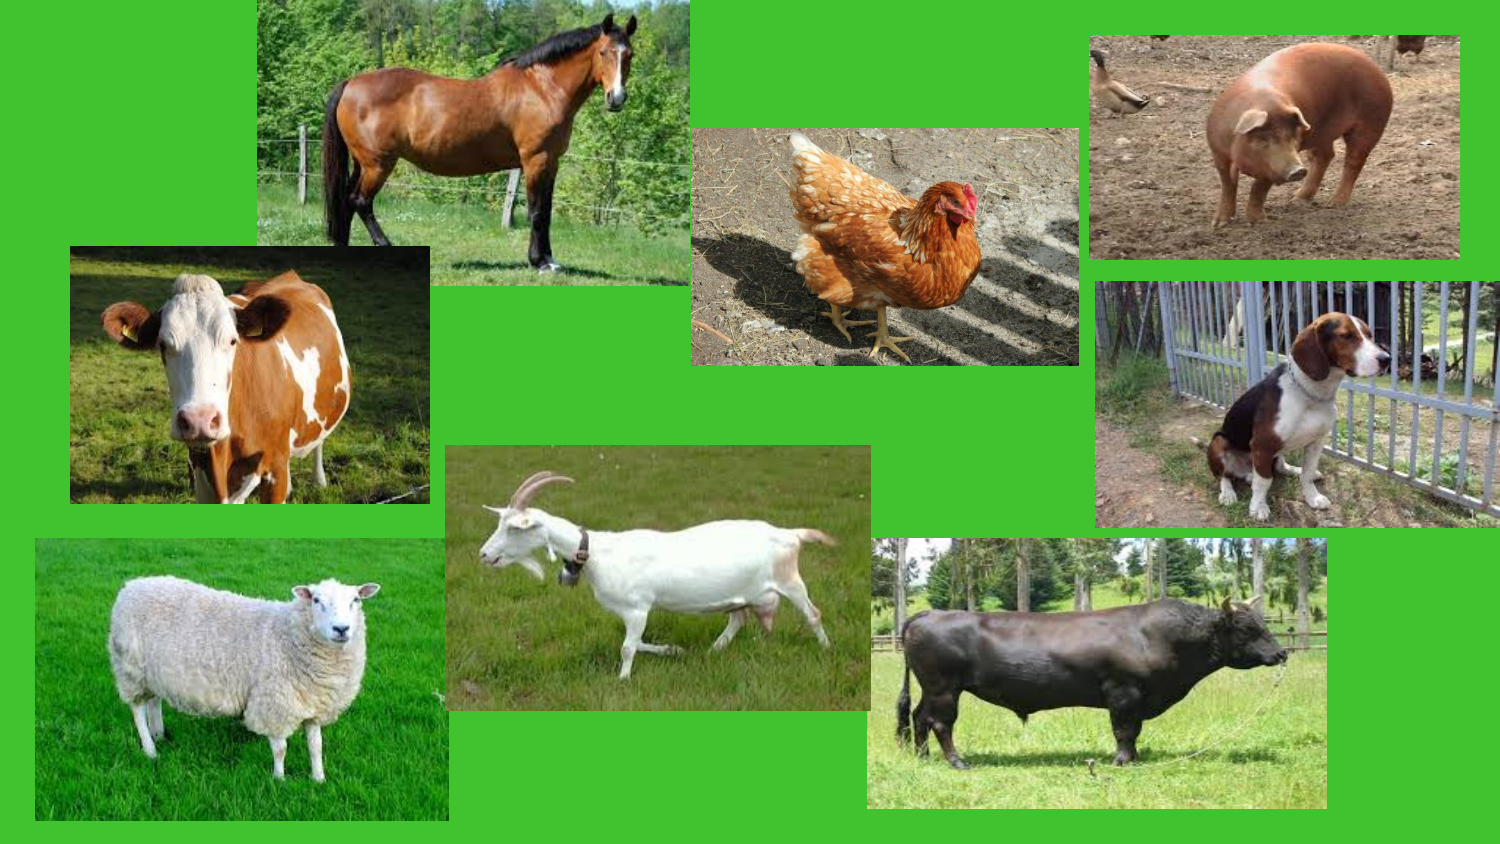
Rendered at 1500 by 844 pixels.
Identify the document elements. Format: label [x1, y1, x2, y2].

picture [34, 445, 1328, 821]
picture [1089, 34, 1460, 261]
picture [70, 0, 690, 505]
picture [691, 128, 1079, 366]
picture [1094, 280, 1500, 528]
